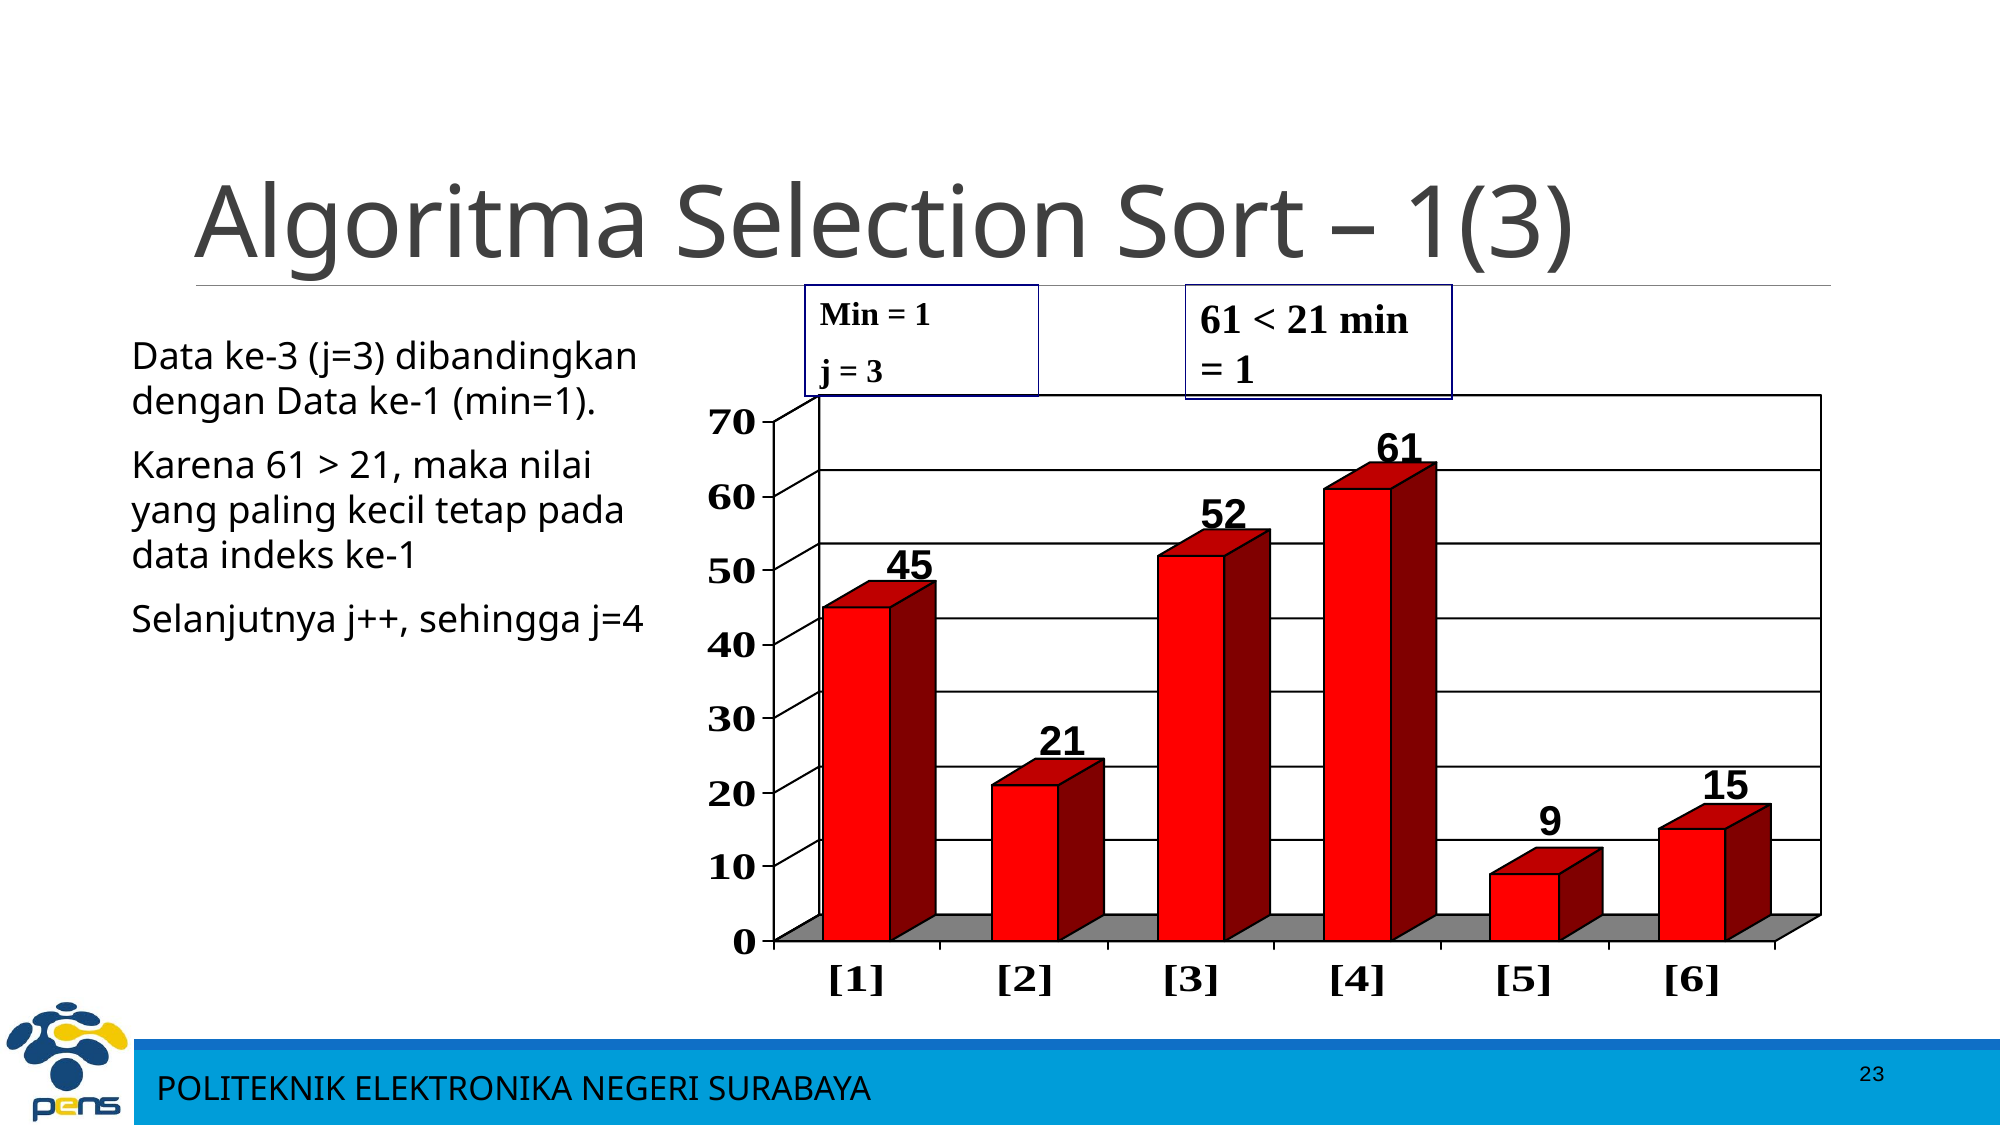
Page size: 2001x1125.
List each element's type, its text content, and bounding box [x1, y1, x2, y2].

text_box 61 < 21 min = 1 [1185, 284, 1452, 363]
text_box Data ke-3 (j=3) dibandingkan dengan Data ke-1 (min=1). Karena 61 > 21, maka nilai yang paling kecil tetap pada data indeks ke-1 Selanjutnya j++, sehingga j=4 [116, 324, 667, 756]
slide_number 23 [1433, 1042, 1900, 1103]
text_box Min = 1 j = 3 [805, 284, 1039, 363]
title Algoritma Selection Sort – 1(3) [180, 47, 1830, 285]
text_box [633, 366, 1965, 1031]
picture [0, 997, 134, 1125]
